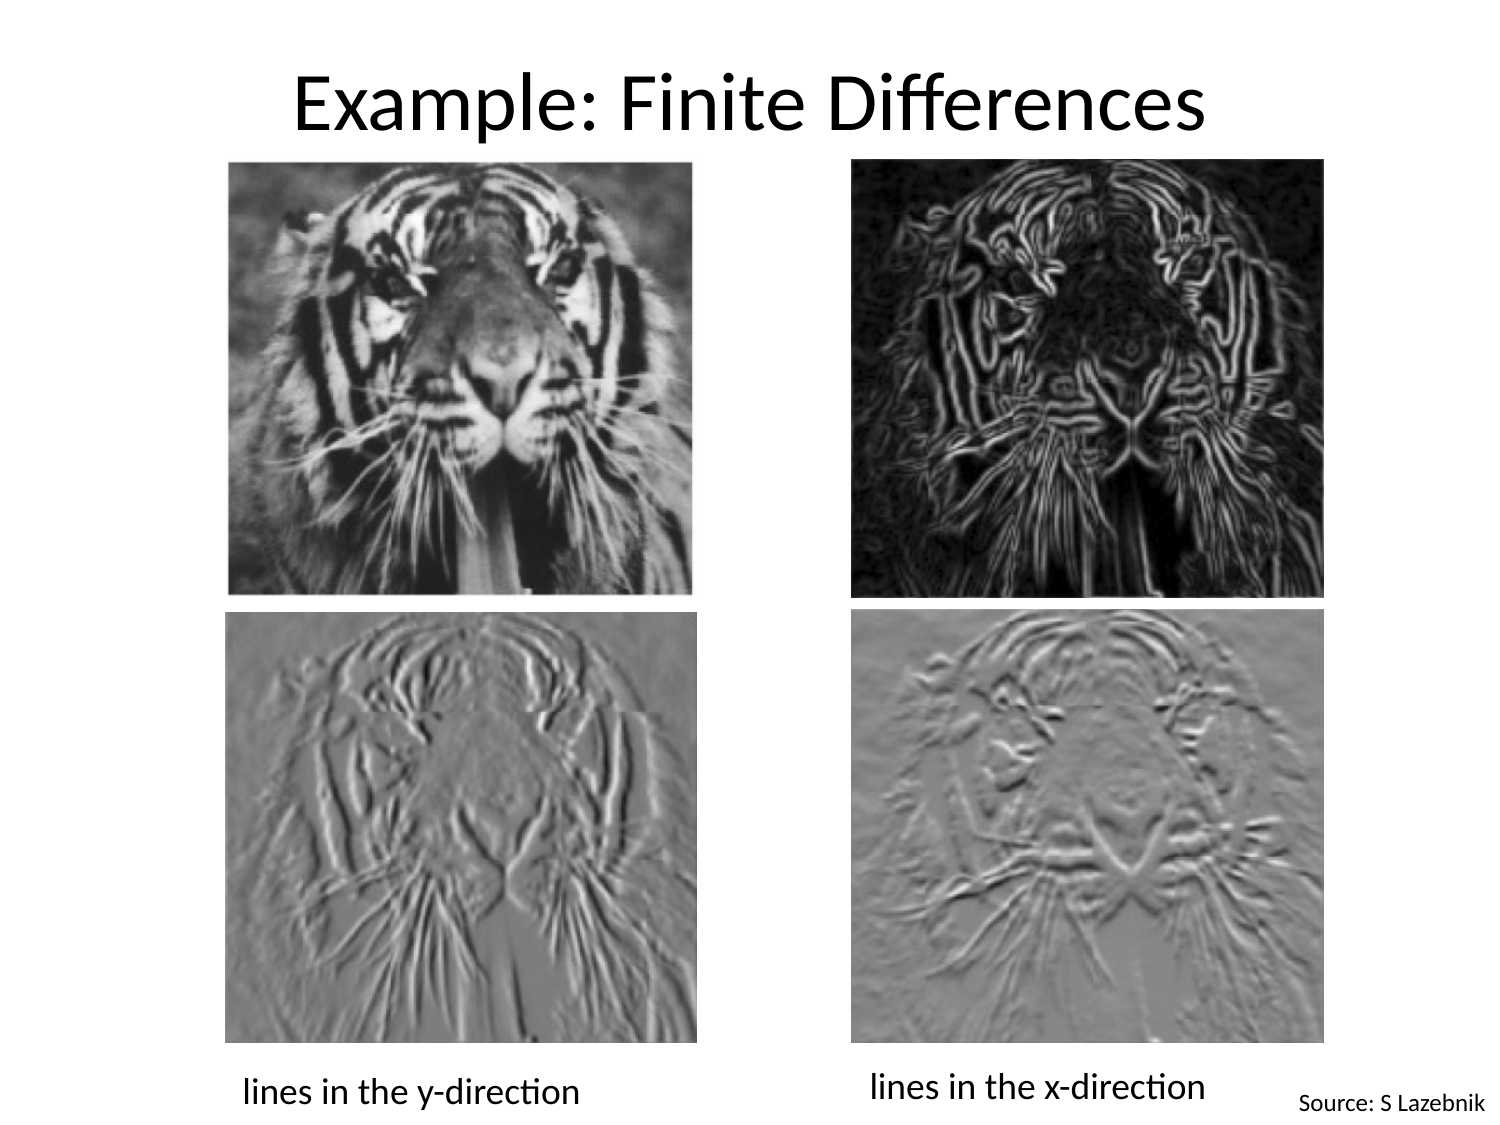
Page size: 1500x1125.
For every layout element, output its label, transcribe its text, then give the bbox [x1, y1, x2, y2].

picture [224, 159, 697, 599]
text_box Source: S Lazebnik [1274, 1079, 1500, 1125]
picture [224, 612, 697, 1043]
text_box lines in the x-direction [854, 1054, 1222, 1115]
picture [851, 608, 1324, 1043]
text_box lines in the y-direction [227, 1059, 596, 1120]
title Example: Finite Differences [75, 45, 1425, 150]
picture [851, 159, 1324, 599]
